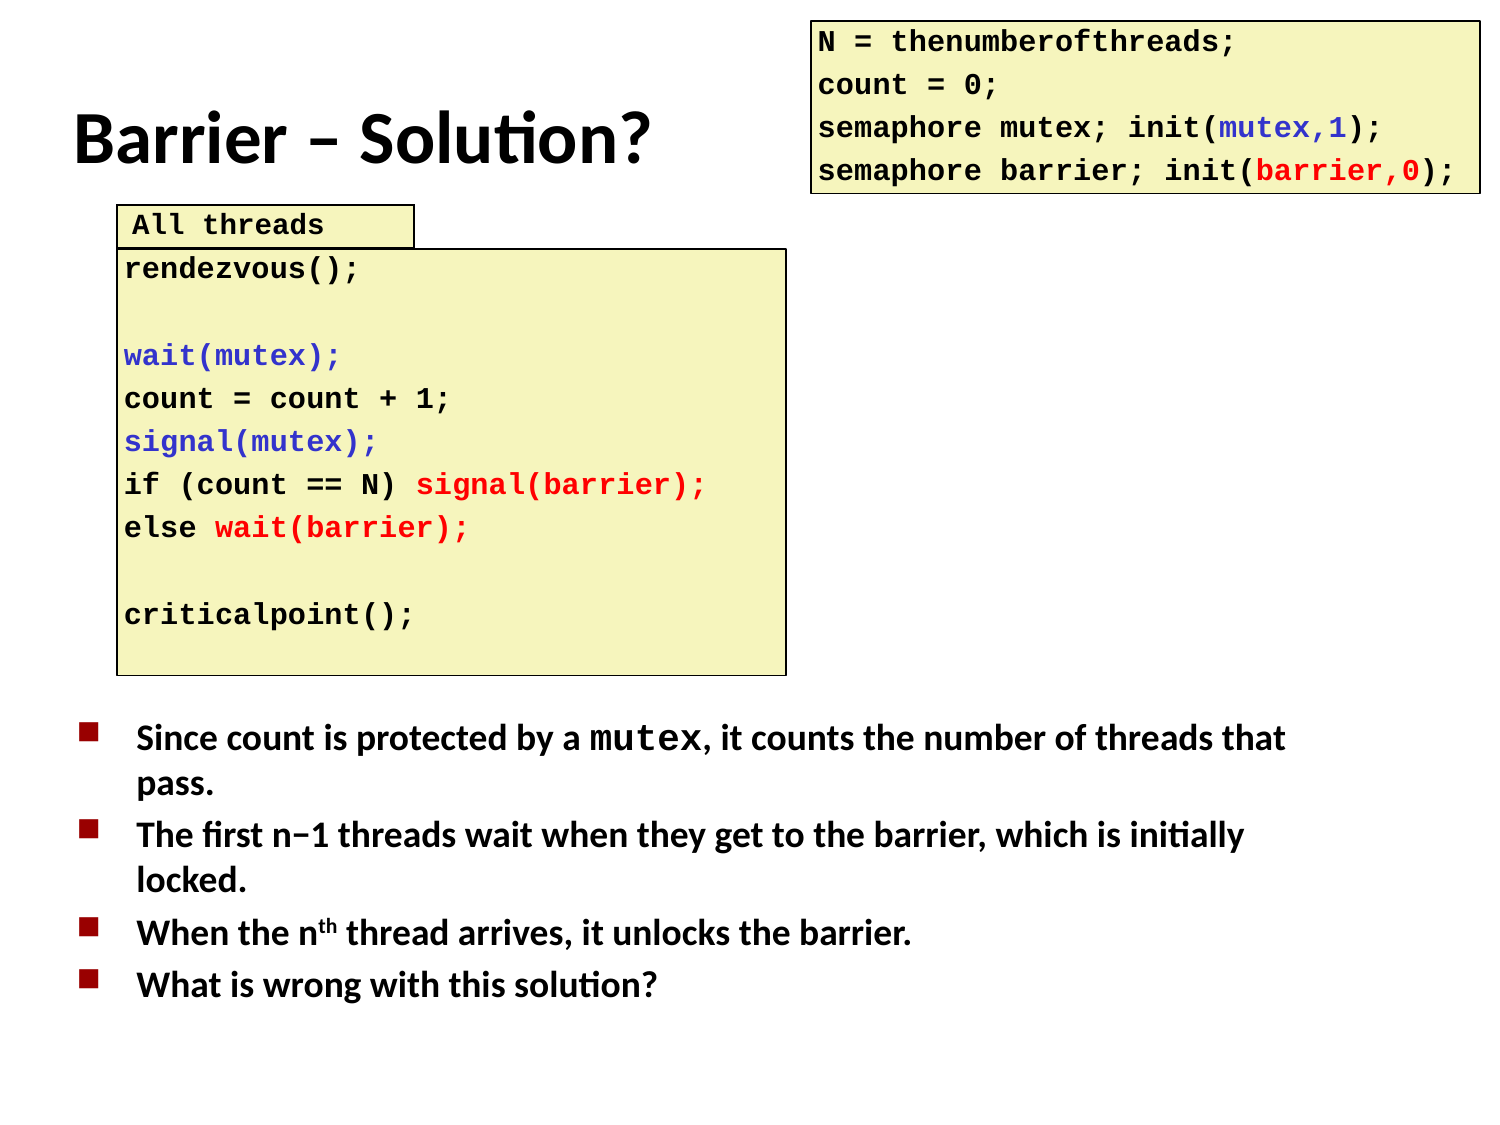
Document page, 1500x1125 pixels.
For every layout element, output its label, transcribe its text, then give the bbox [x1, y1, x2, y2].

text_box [116, 203, 787, 676]
list Since count is protected by a mutex, it counts the number of threads that pass. The first n−1 threads wait when they get to the barrier, which is initially locked. When the nth thread arrives, it unlocks the barrier. What is wrong with this solution? [64, 704, 1361, 1026]
text_box N = thenumberofthreads; count = 0; semaphore mutex; init(mutex,1); semaphore barrier; init(barrier,0); [810, 20, 1480, 194]
title Barrier – Solution? [58, 71, 1305, 197]
